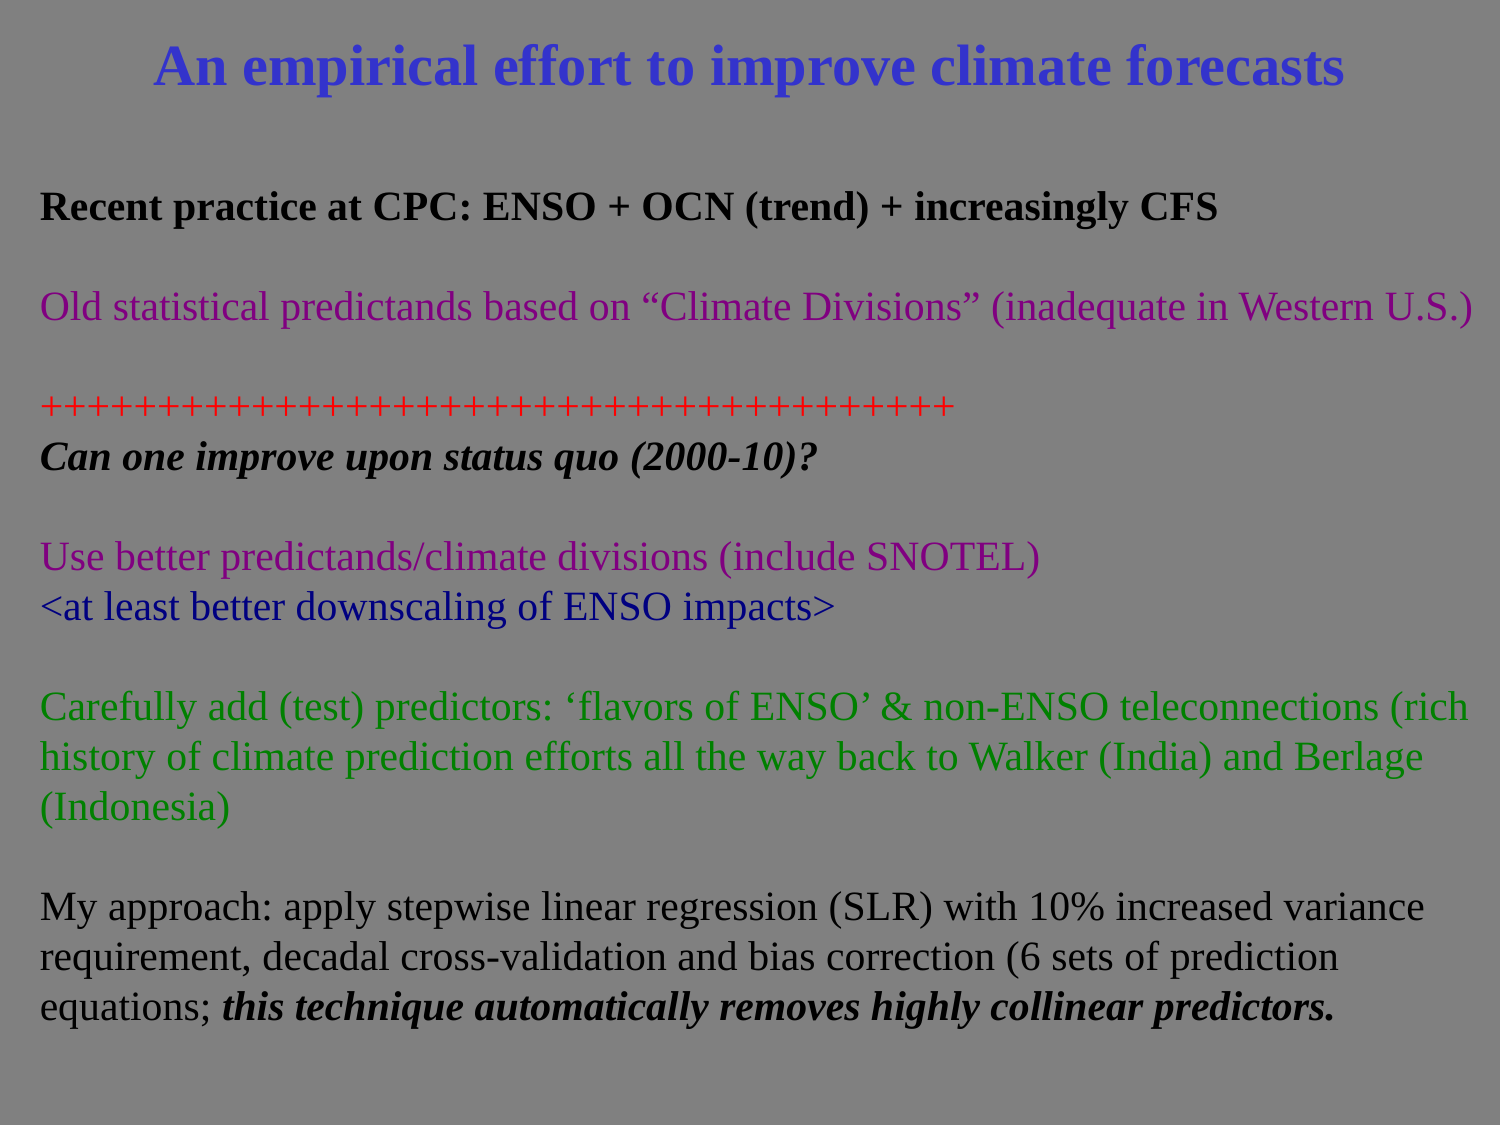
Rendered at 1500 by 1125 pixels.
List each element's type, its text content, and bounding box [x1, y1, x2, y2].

title An empirical effort to improve climate forecasts [0, 0, 1500, 126]
text_box Recent practice at CPC: ENSO + OCN (trend) + increasingly CFS Old statistical predictands based on “Climate Divisions” (inadequate in Western U.S.) +++++++++++++++++++++++++++++++++++++++ Can one improve upon status quo (2000-10)? Use better predictands/climate divisions (include SNOTEL) <at least better downscaling of ENSO impacts> Carefully add (test) predictors: ‘flavors of ENSO’ & non-ENSO teleconnections (rich history of climate prediction efforts all the way back to Walker (India) and Berlage (Indonesia) My approach: apply stepwise linear regression (SLR) with 10% increased variance requirement, decadal cross-validation and bias correction (6 sets of prediction equations; this technique automatically removes highly collinear predictors. [24, 171, 1500, 1082]
